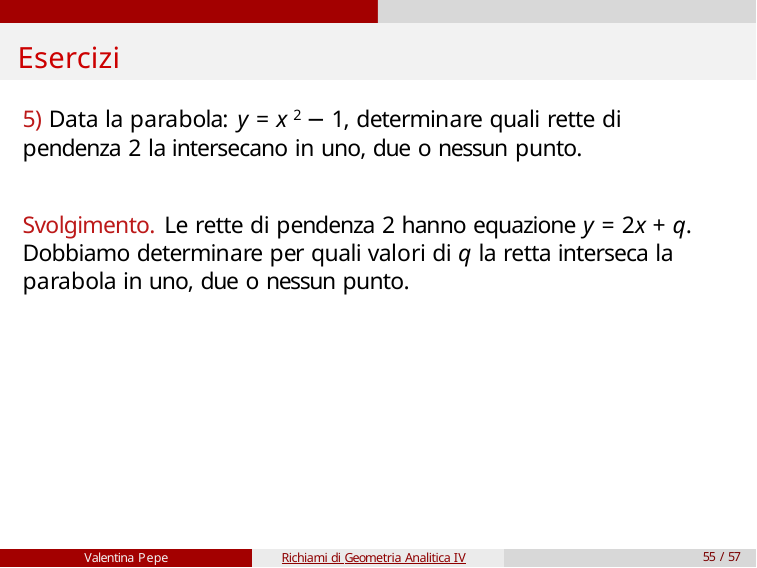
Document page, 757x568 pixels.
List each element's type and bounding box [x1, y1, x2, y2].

slide_number [82, 549, 170, 568]
text_box [0, 548, 756, 567]
title [15, 39, 741, 134]
text_box [20, 102, 736, 294]
text_box [0, 22, 756, 81]
footer [279, 549, 477, 568]
